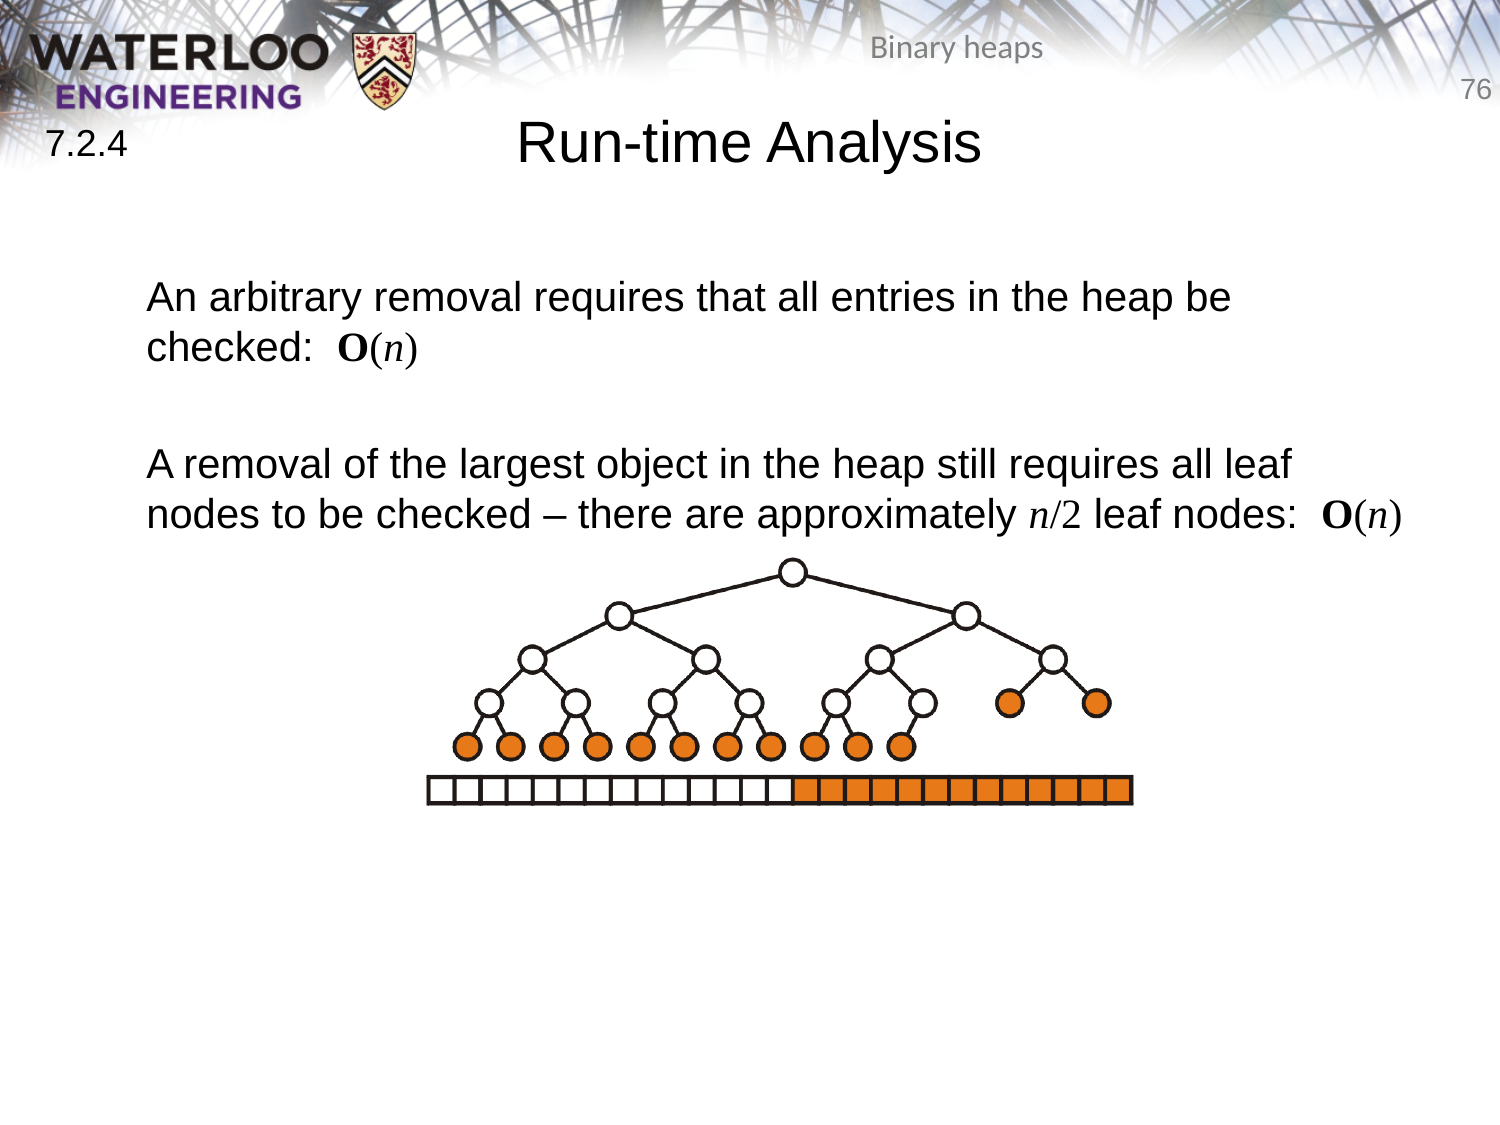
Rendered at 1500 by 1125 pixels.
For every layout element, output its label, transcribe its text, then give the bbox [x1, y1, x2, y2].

text_box 7.2.4 [30, 111, 143, 172]
title Run-time Analysis [74, 44, 1426, 233]
list An arbitrary removal requires that all entries in the heap be checked: O(n) A removal of the largest object in the heap still requires all leaf nodes to be checked – there are approximately n/2 leaf nodes: O(n) [74, 262, 1426, 1006]
picture [0, 0, 1500, 1125]
